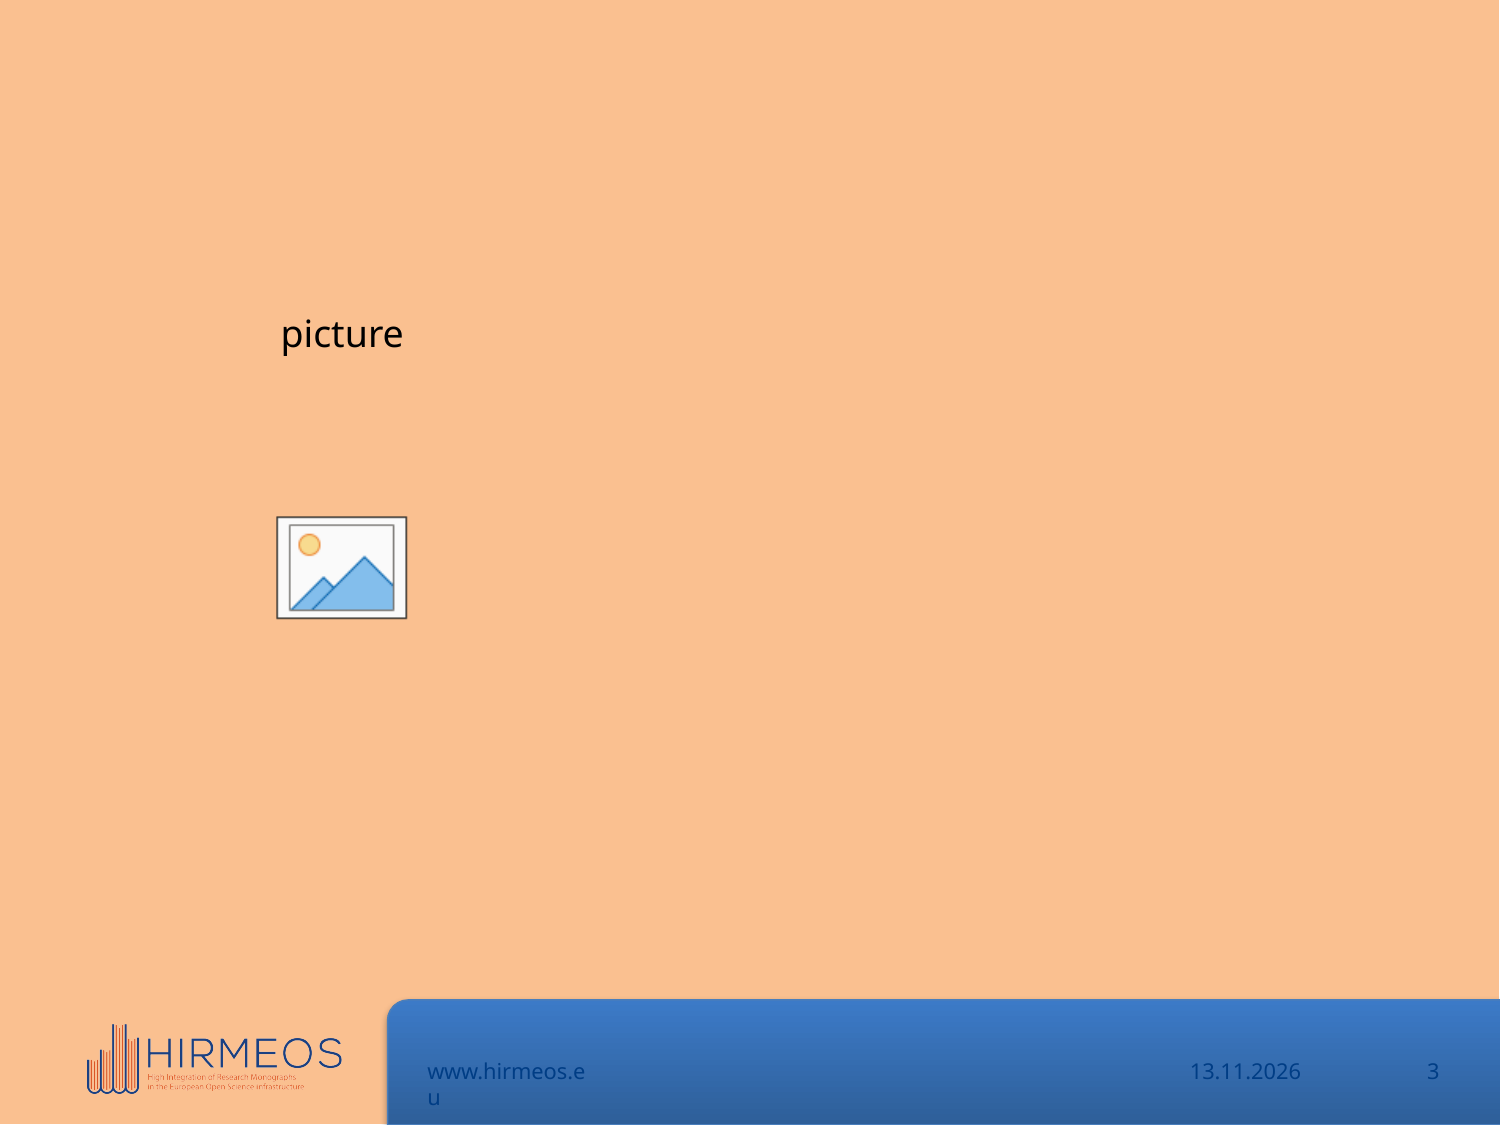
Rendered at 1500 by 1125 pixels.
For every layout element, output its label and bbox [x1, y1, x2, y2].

picture [87, 1024, 342, 1094]
picture [100, 302, 585, 835]
slide_number [1175, 1050, 1376, 1100]
